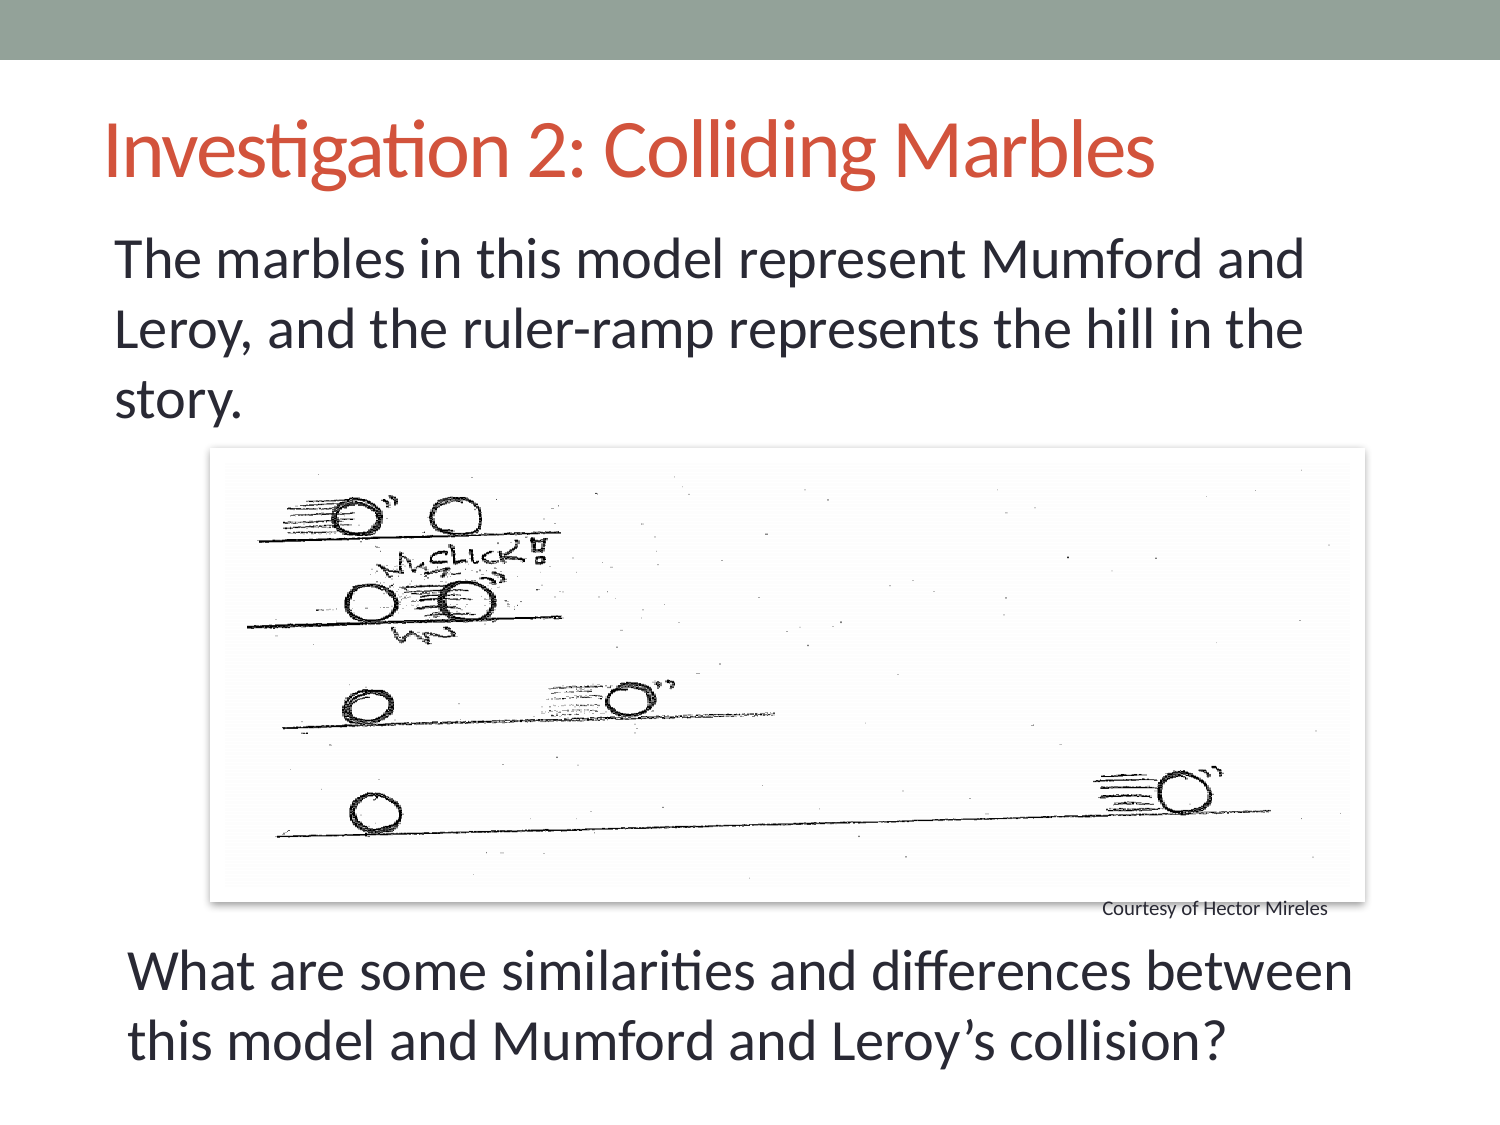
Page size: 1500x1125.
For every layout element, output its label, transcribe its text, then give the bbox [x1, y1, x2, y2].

text_box The marbles in this model represent Mumford and Leroy, and the ruler-ramp represents the hill in the story. [99, 212, 1438, 438]
picture [224, 462, 1351, 888]
text_box Courtesy of Hector Mireles [1087, 887, 1363, 924]
title Investigation 2: Colliding Marbles [87, 62, 1425, 224]
text_box What are some similarities and differences between this model and Mumford and Leroy’s collision? [112, 924, 1438, 1080]
list [87, 224, 1438, 1063]
